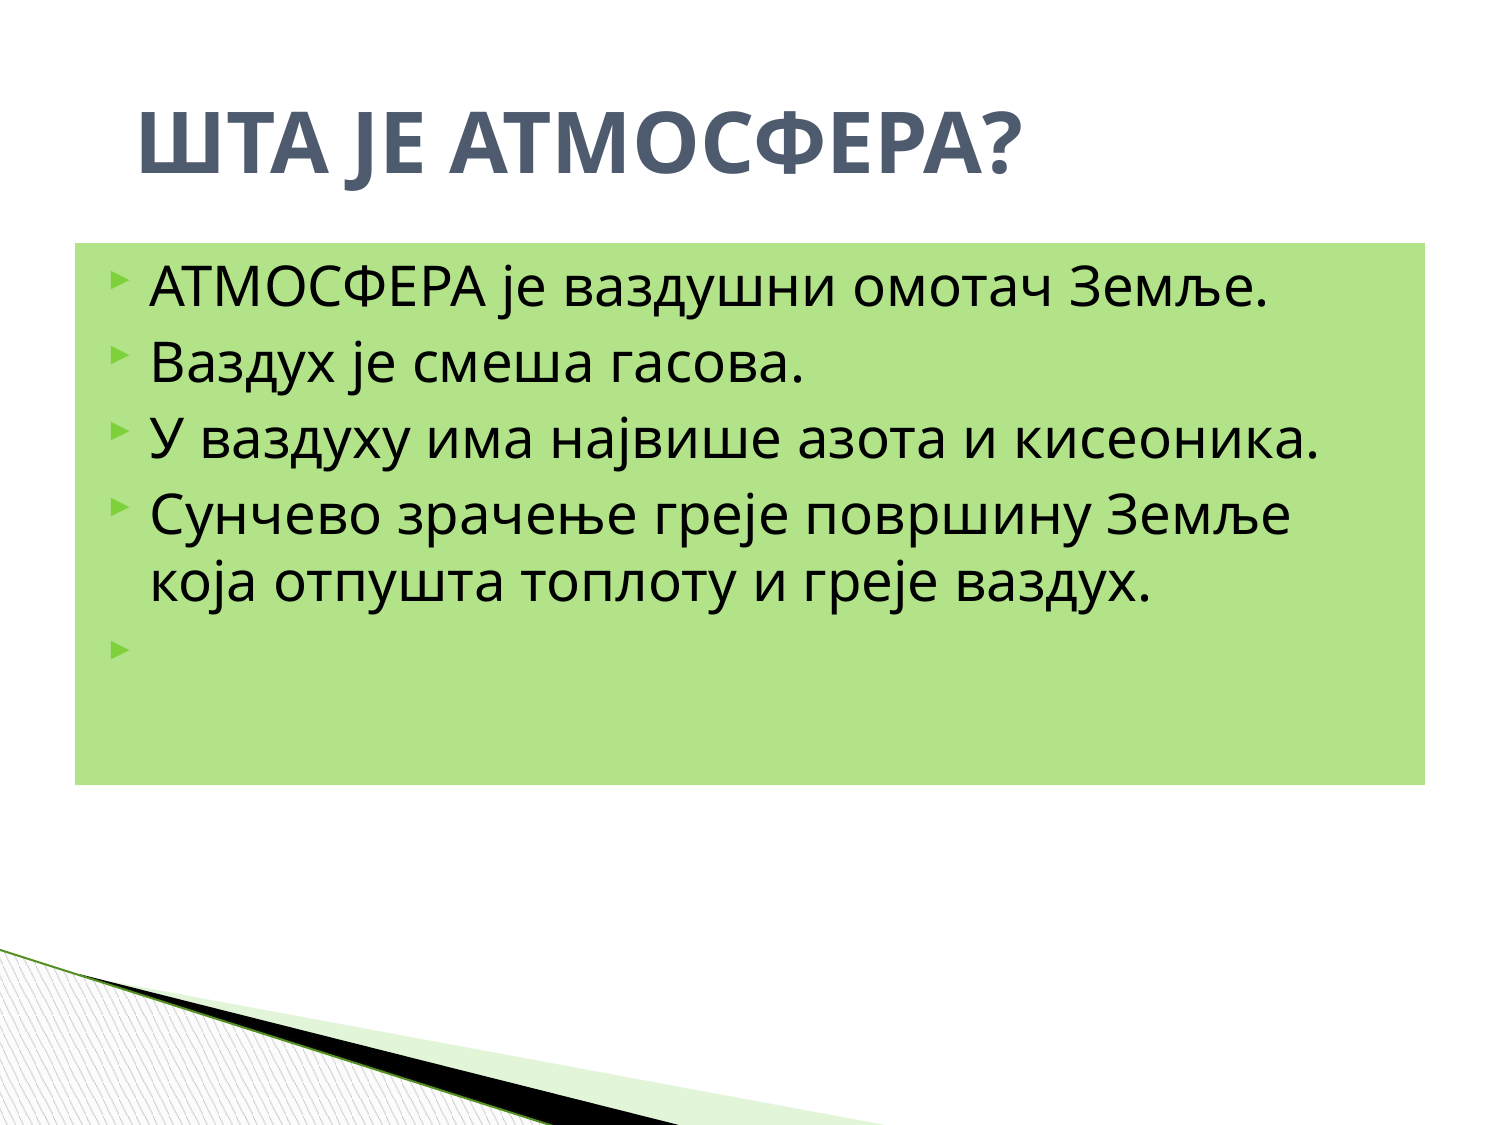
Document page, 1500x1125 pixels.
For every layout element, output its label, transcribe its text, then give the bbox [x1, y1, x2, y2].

title ШТА ЈЕ АТМОСФЕРА? [75, 45, 1425, 233]
list АТМОСФЕРА је ваздушни омотач Земље. Ваздух је смеша гасова. У ваздуху има највише азота и кисеоника. Сунчево зрачење греје површину Земље која отпушта топлоту и греје ваздух. [75, 243, 1425, 786]
